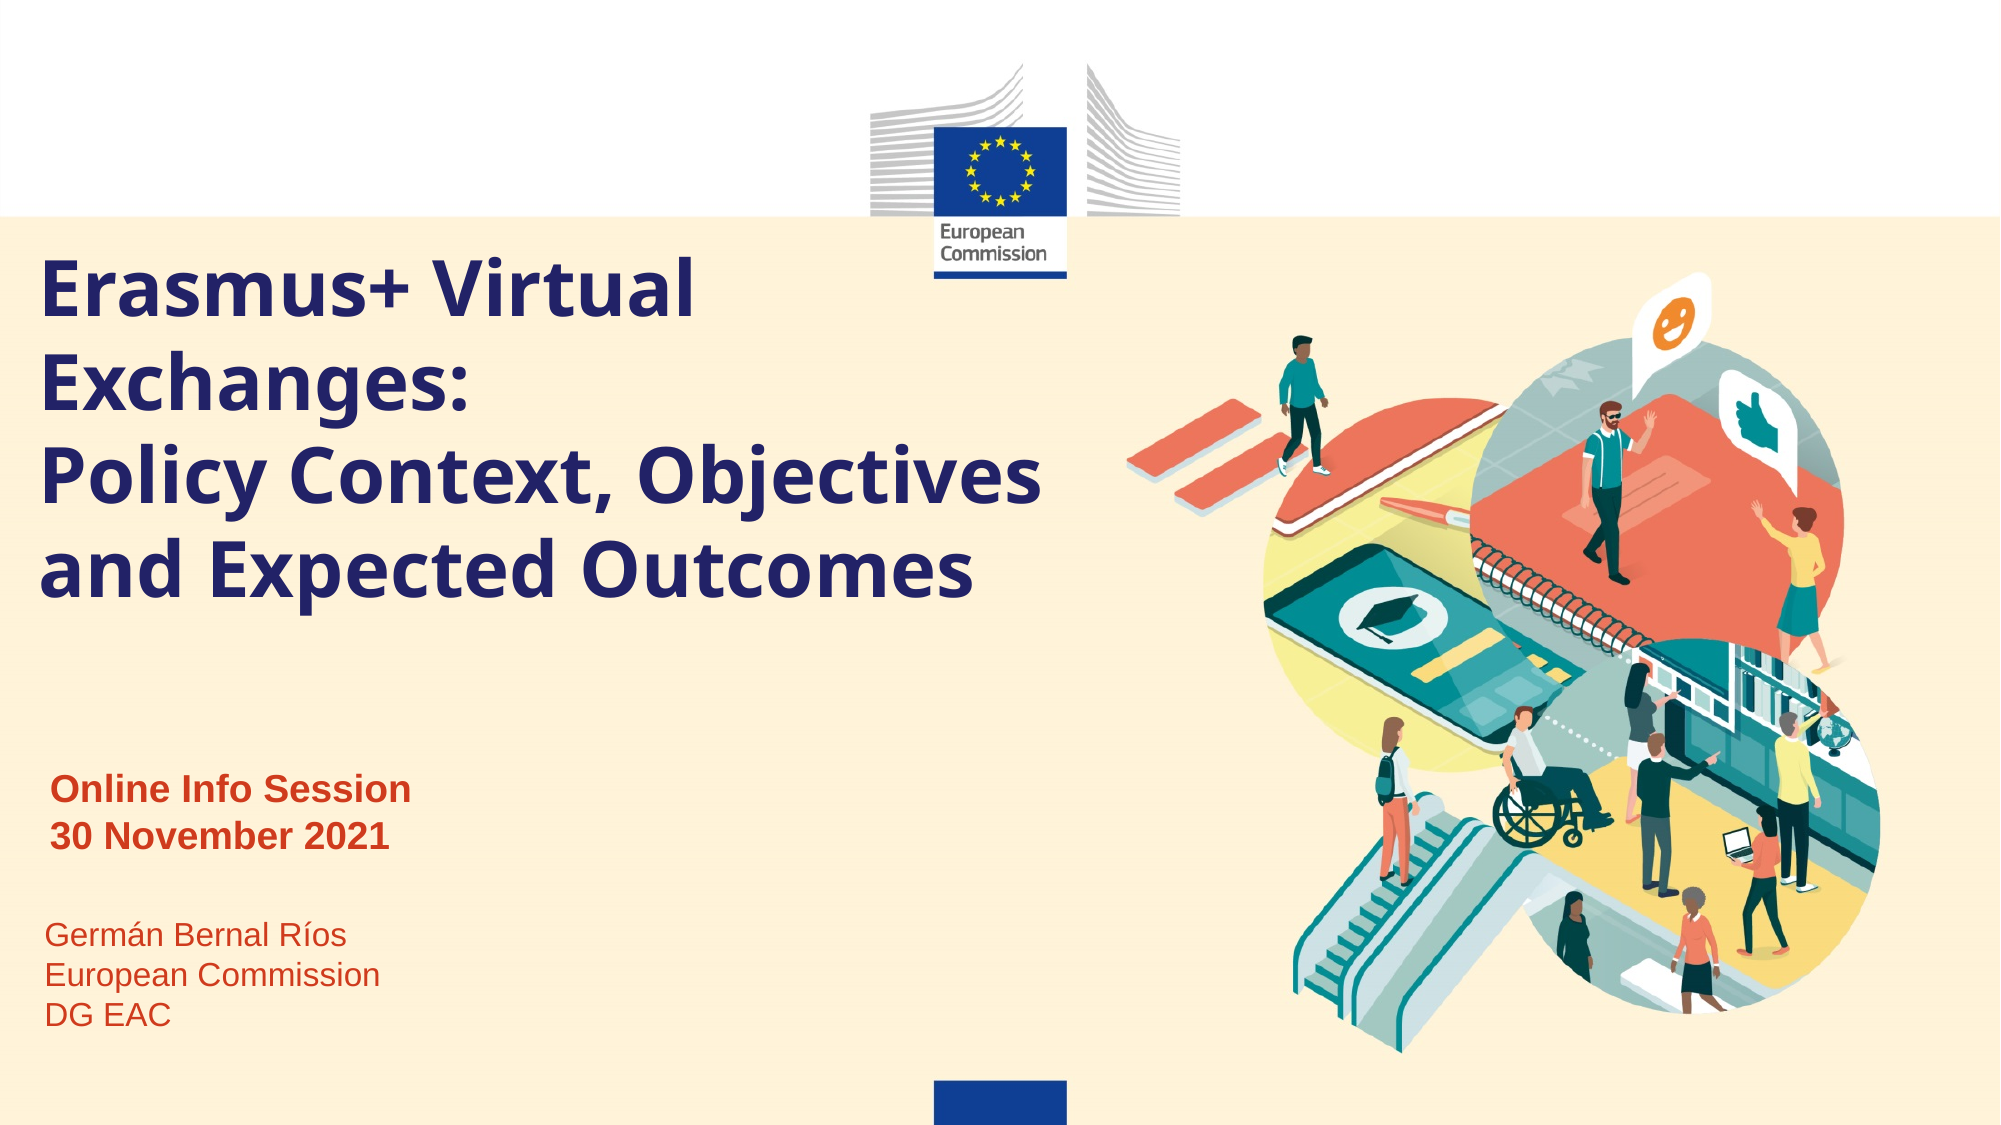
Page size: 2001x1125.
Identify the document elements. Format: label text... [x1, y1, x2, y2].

text_box Online Info Session 30 November 2021 [29, 747, 702, 874]
picture [0, 0, 2000, 1125]
text_box Germán Bernal Ríos European Commission DG EAC [29, 905, 528, 1041]
text_box Erasmus+ Virtual Exchanges: Policy Context, Objectives and Expected Outcomes [23, 231, 1095, 620]
